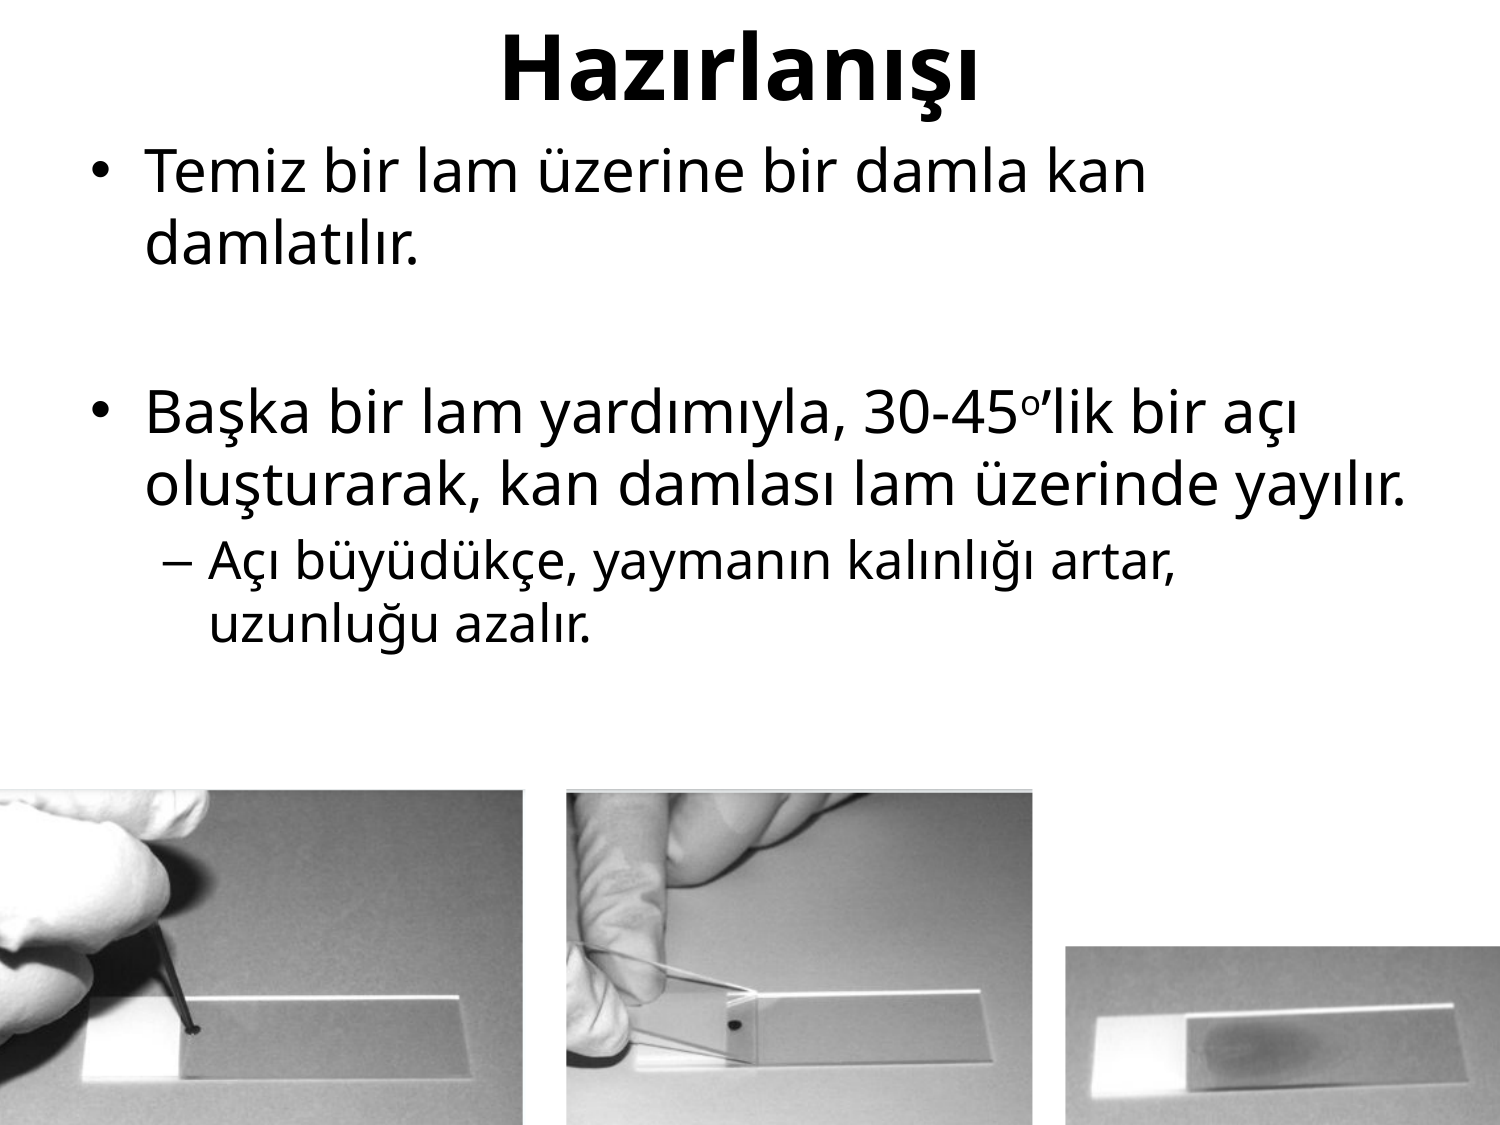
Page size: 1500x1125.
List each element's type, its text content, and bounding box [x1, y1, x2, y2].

title Hazırlanışı [64, 0, 1415, 128]
list Temiz bir lam üzerine bir damla kan damlatılır. Başka bir lam yardımıyla, 30-45o’lik bir açı oluşturarak, kan damlası lam üzerinde yayılır. Açı büyüdükçe, yaymanın kalınlığı artar, uzunluğu azalır. [75, 125, 1425, 728]
picture [0, 789, 1500, 1125]
